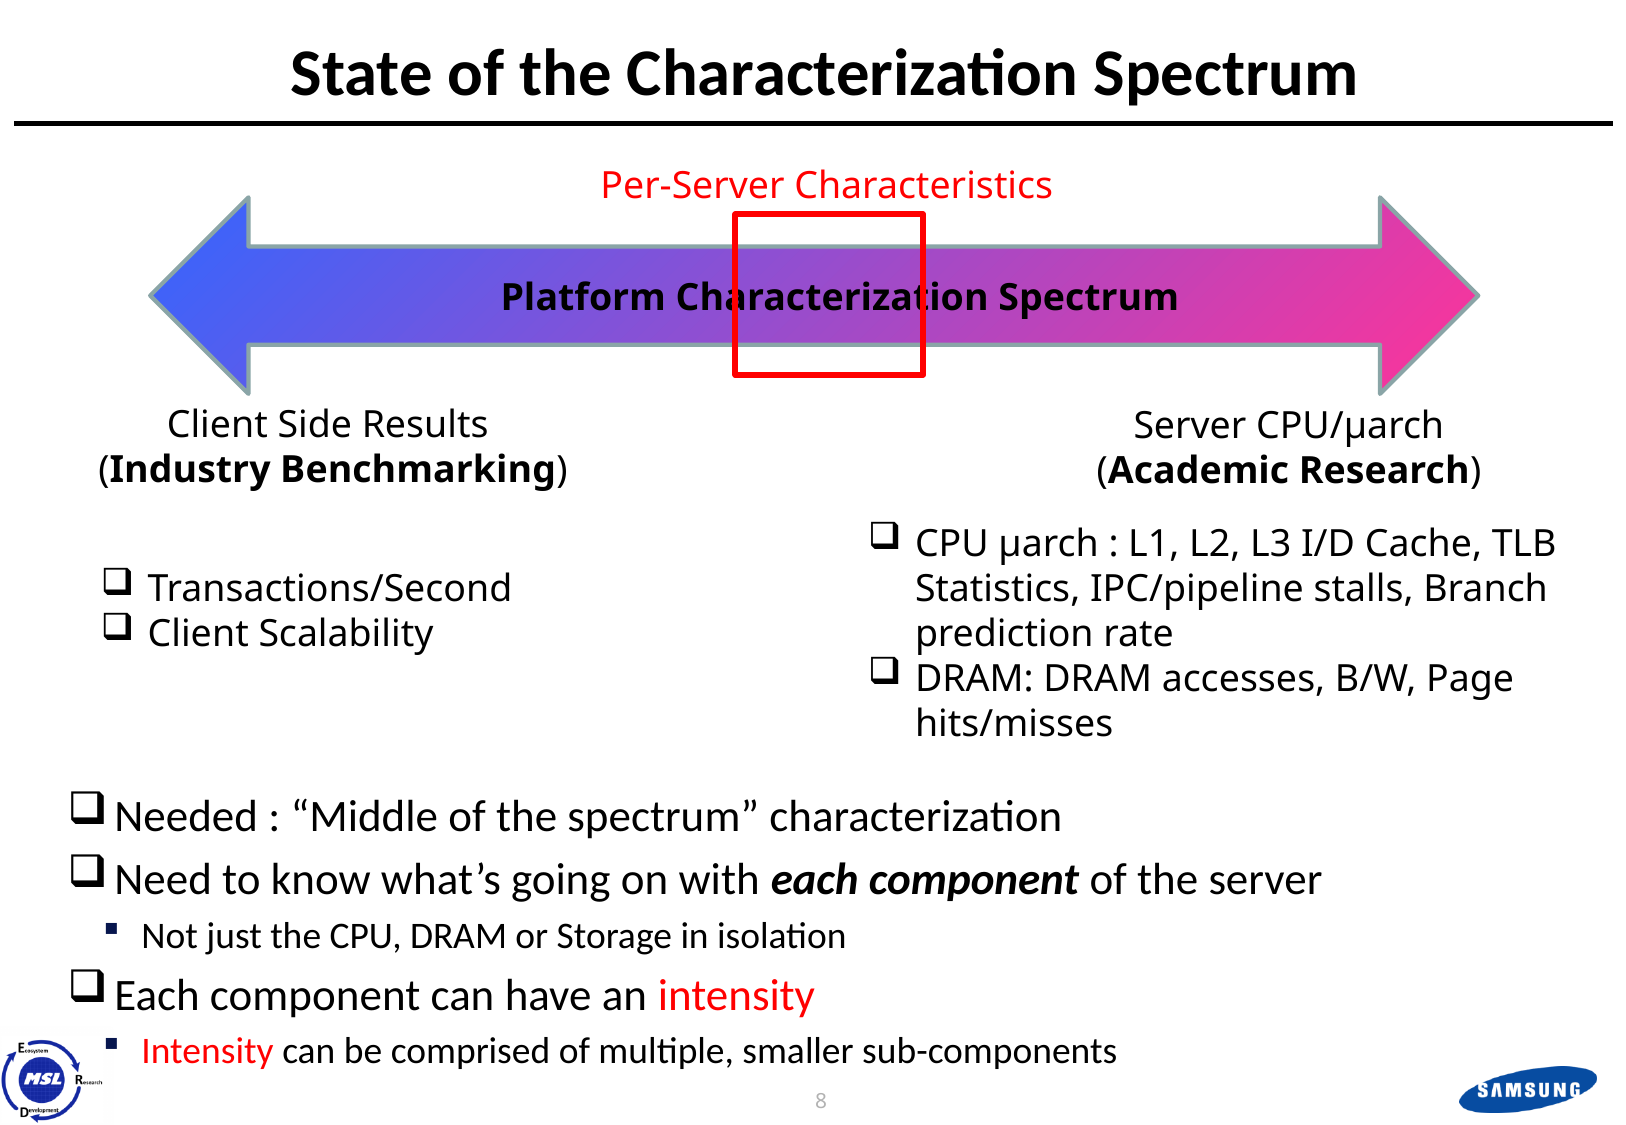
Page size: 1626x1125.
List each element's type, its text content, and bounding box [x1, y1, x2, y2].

text_box Client Side Results (Industry Benchmarking) [61, 392, 604, 498]
text_box Platform Characterization Spectrum [485, 265, 735, 325]
picture [1459, 1066, 1597, 1113]
text_box Server CPU/µarch (Academic Research) [1064, 393, 1514, 499]
text_box Transactions/Second Client Scalability [86, 556, 580, 662]
list Needed : “Middle of the spectrum” characterization Need to know what’s going on with each component of the server Not just the CPU, DRAM or Storage in isolation Each component can have an intensity Intensity can be comprised of multiple, smaller sub-components [52, 778, 1572, 1081]
text_box [148, 195, 735, 392]
text_box CPU µarch : L1, L2, L3 I/D Cache, TLB Statistics, IPC/pipeline stalls, Branch prediction rate DRAM: DRAM accesses, B/W, Page hits/misses [853, 511, 1588, 751]
title State of the Characterization Spectrum [25, 17, 1625, 120]
text_box Per-Server Characteristics [585, 153, 1073, 214]
text_box [735, 214, 924, 375]
picture [1, 1036, 104, 1123]
text_box [924, 195, 1481, 393]
text_box Platform Characterization Spectrum [924, 265, 1325, 325]
